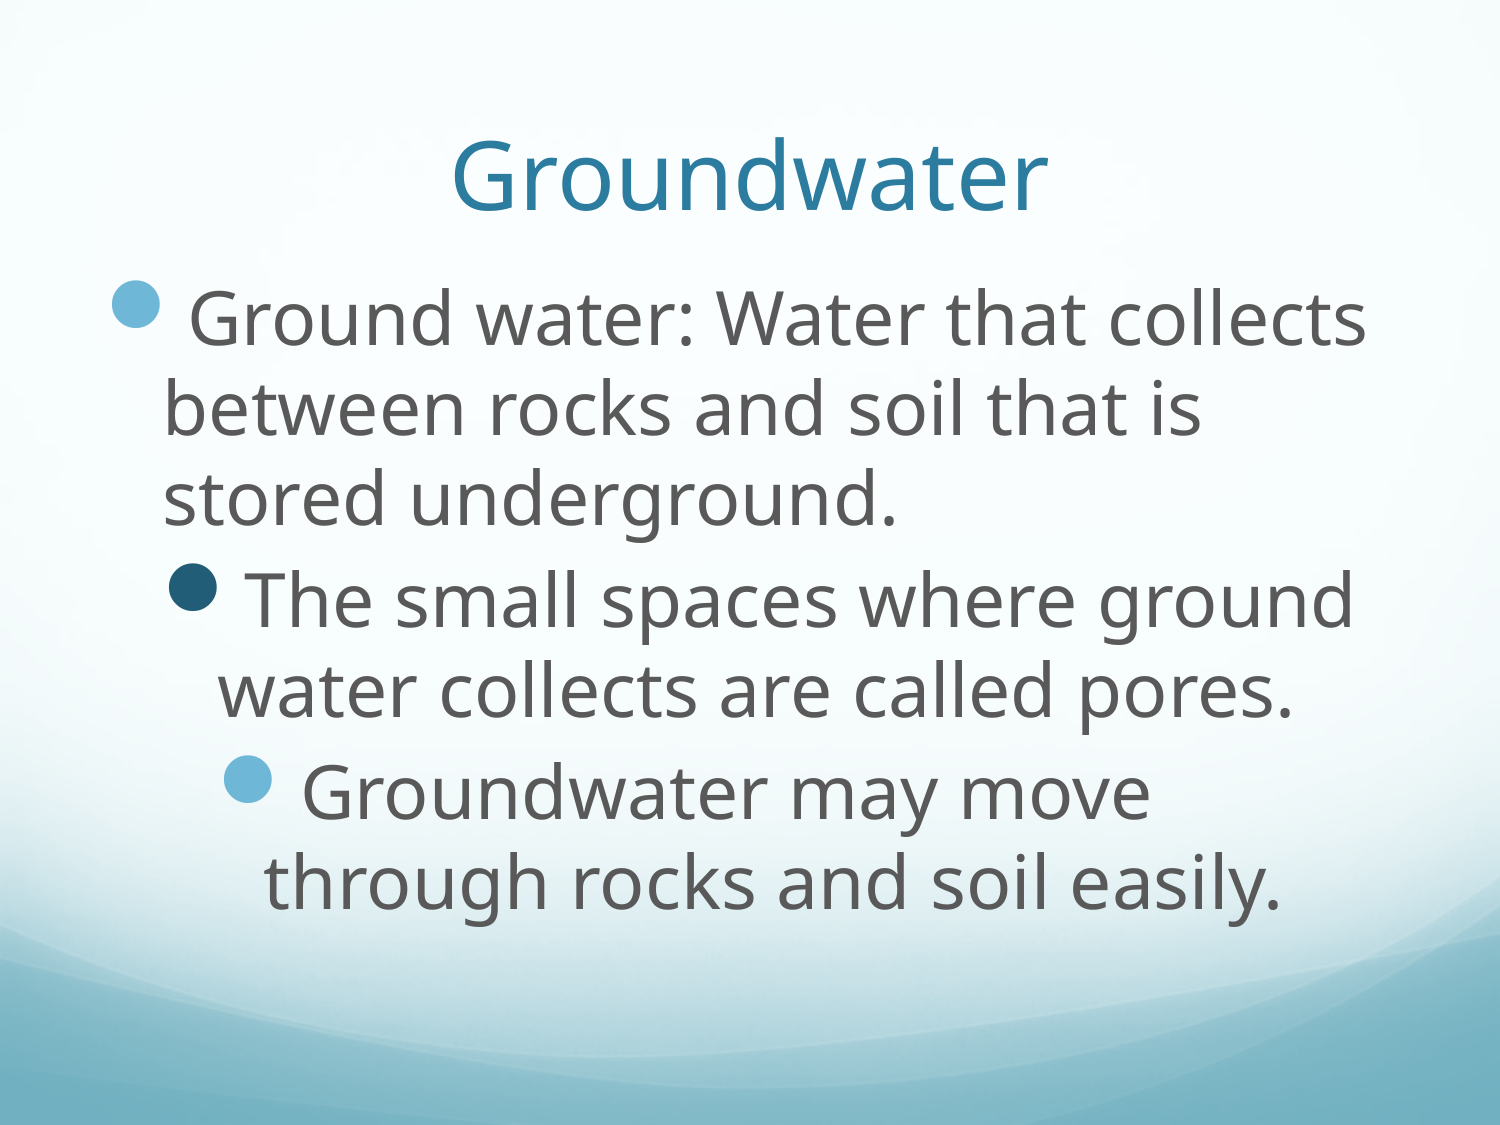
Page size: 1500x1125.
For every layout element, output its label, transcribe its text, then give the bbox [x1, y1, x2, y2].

title Groundwater [90, 17, 1410, 237]
list Ground water: Water that collects between rocks and soil that is stored underground. The small spaces where ground water collects are called pores. Groundwater may move through rocks and soil easily. [90, 262, 1410, 975]
